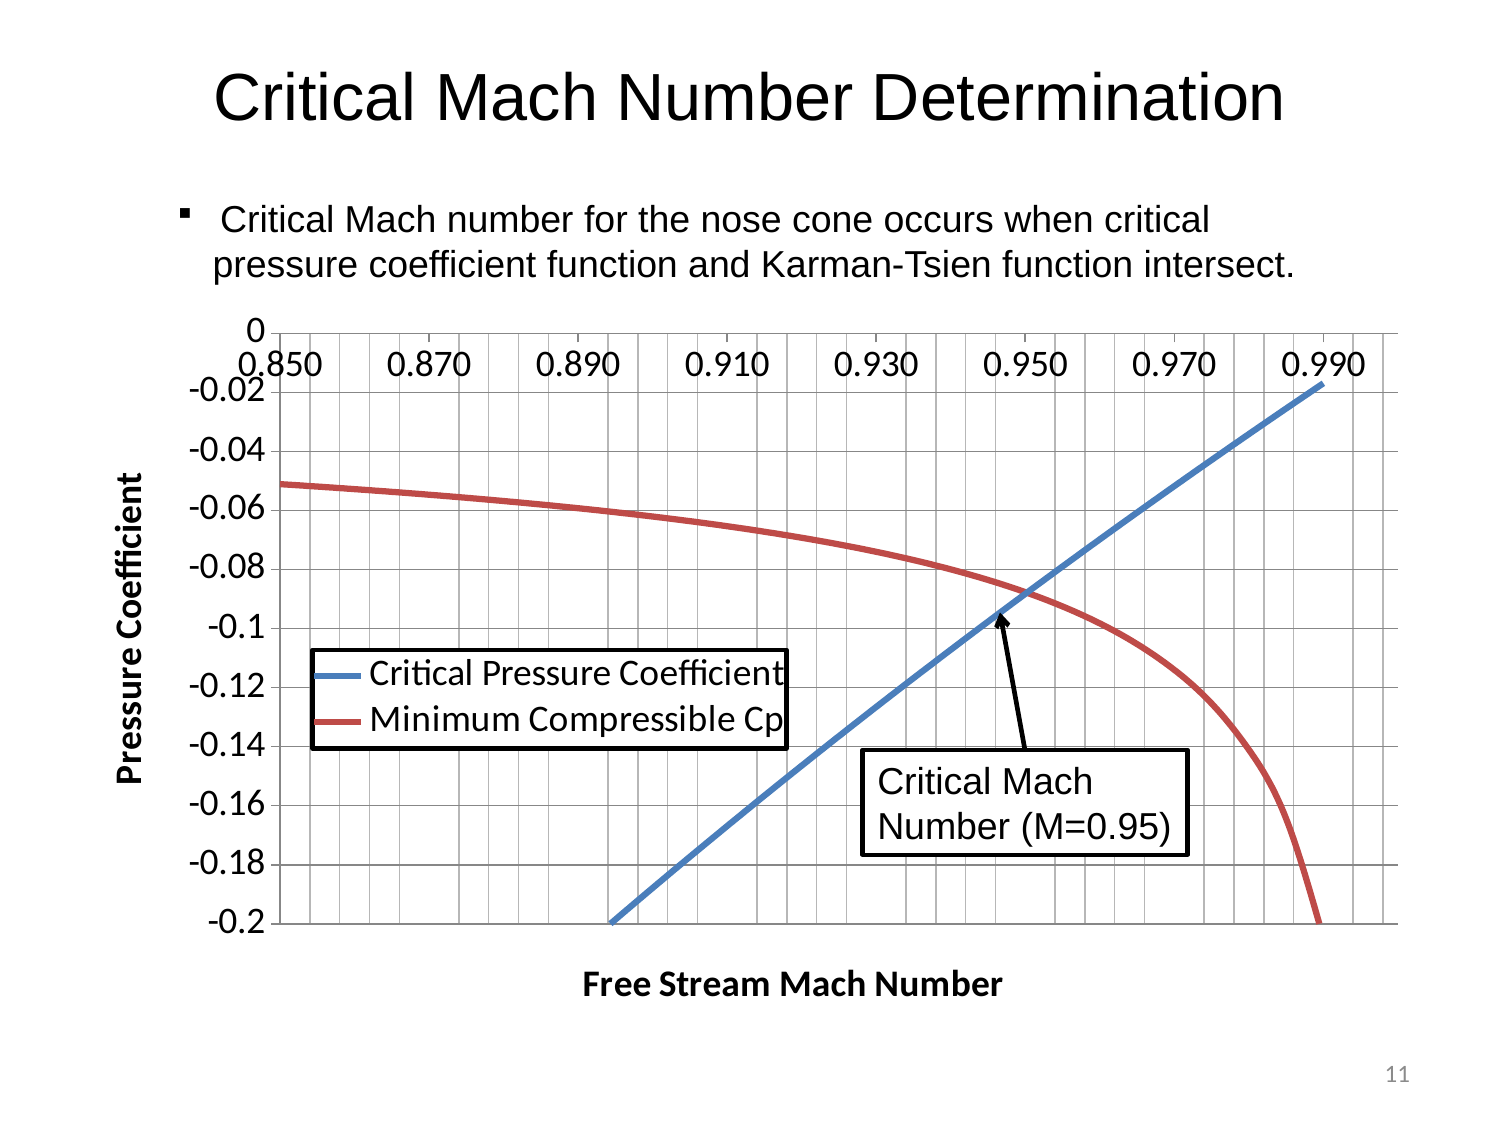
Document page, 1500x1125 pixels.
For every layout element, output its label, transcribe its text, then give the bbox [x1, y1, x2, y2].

chart [74, 299, 1426, 1043]
title Critical Mach Number Determination [74, 0, 1426, 188]
text_box Critical Mach number for the nose cone occurs when critical pressure coefficient function and Karman-Tsien function intersect. [162, 187, 1350, 293]
slide_number 11 [1074, 1050, 1425, 1103]
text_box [943, 668, 1082, 694]
